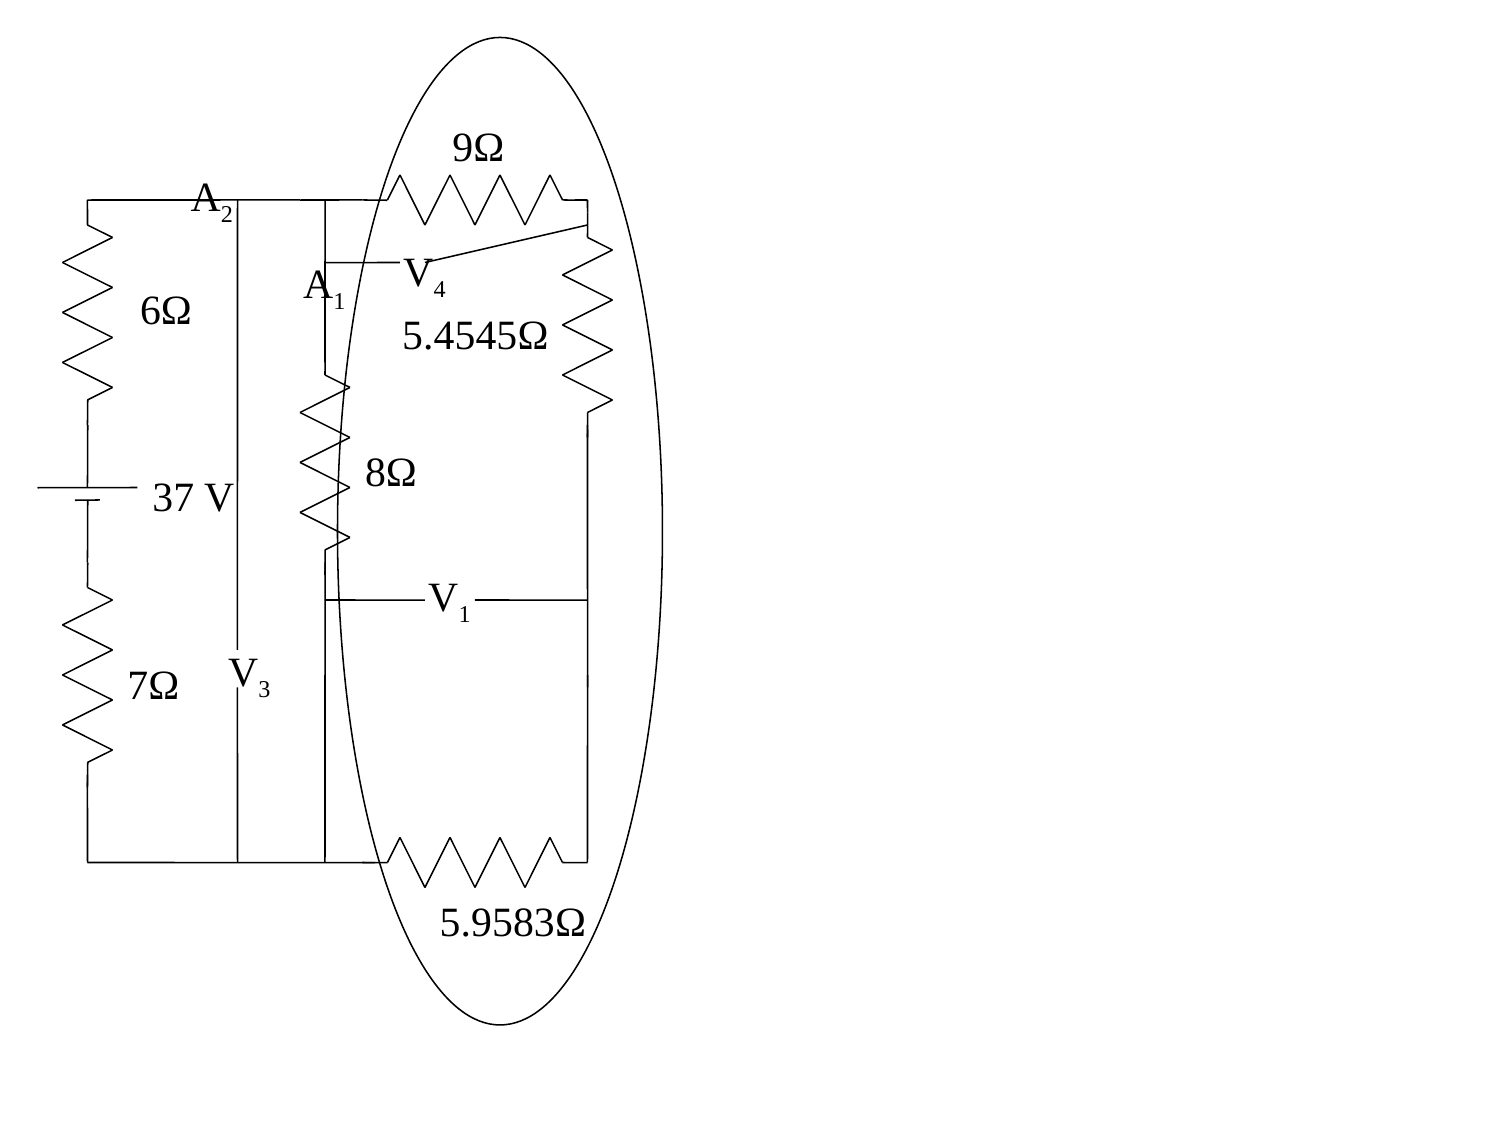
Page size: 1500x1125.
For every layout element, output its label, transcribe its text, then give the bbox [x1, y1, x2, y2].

text_box A2 [175, 162, 248, 235]
text_box 37 V [137, 462, 237, 528]
text_box [337, 37, 663, 1025]
text_box 6Ω [125, 275, 207, 340]
text_box 37 V [238, 462, 250, 528]
text_box V3 [213, 637, 286, 710]
text_box 7Ω [112, 650, 195, 715]
text_box 5.9583Ω [585, 921, 601, 953]
text_box A1 [288, 249, 361, 322]
